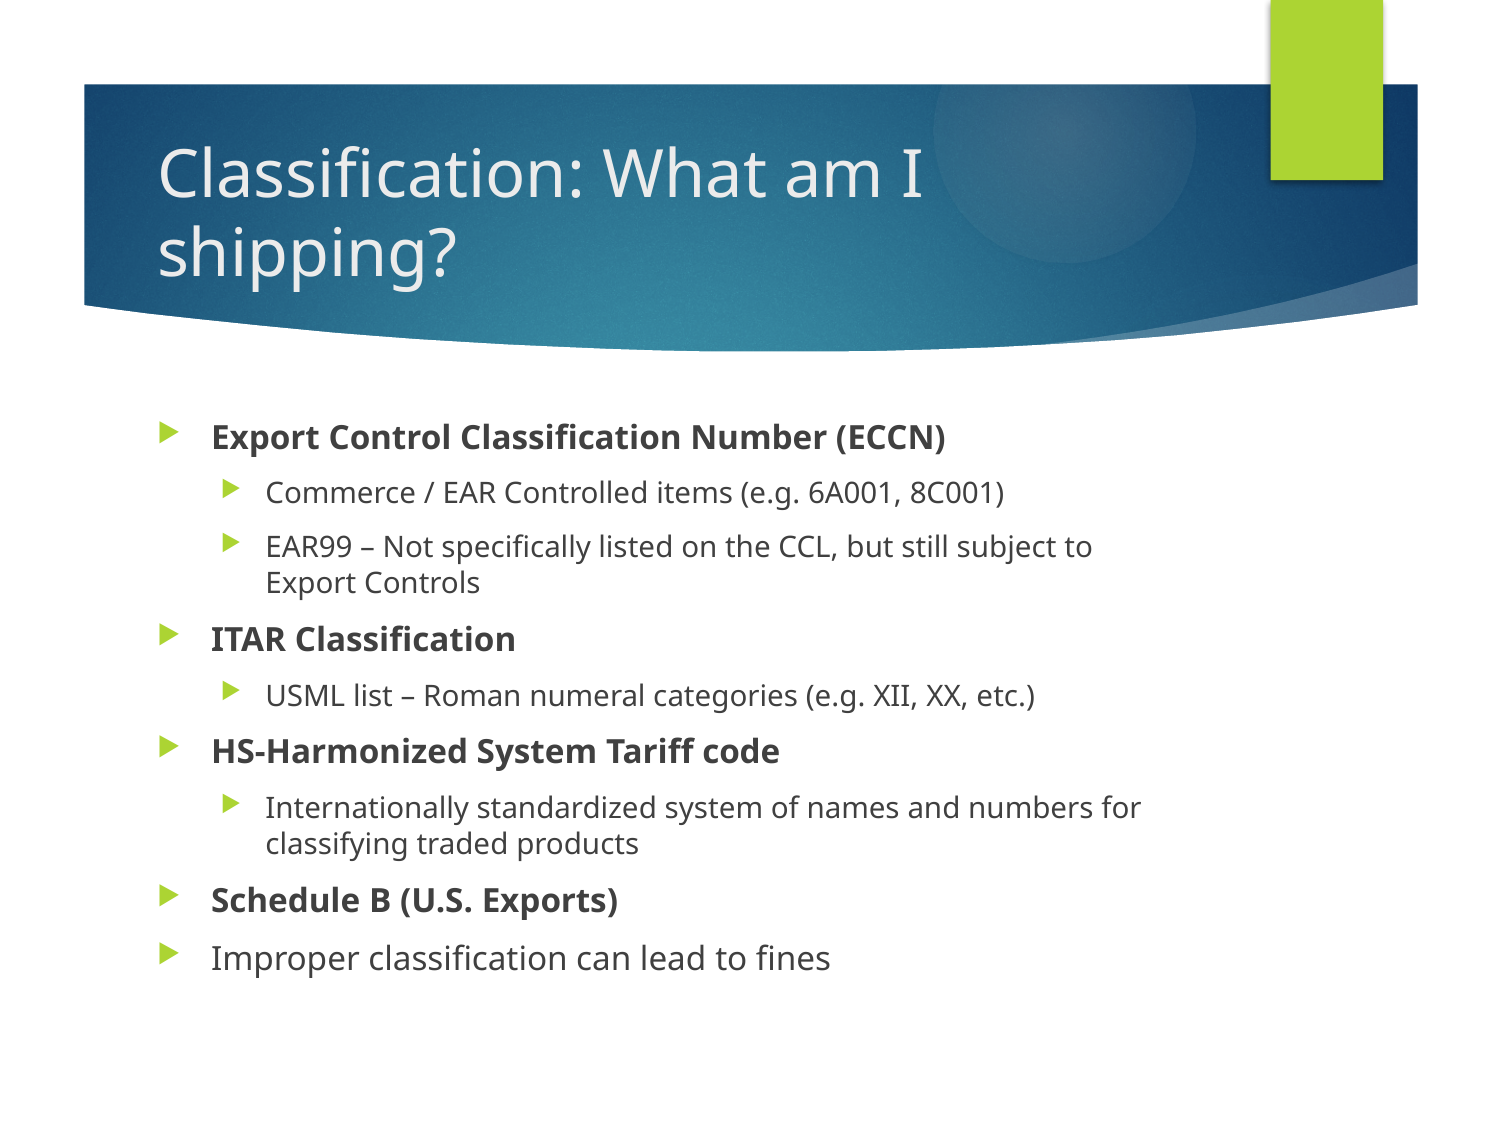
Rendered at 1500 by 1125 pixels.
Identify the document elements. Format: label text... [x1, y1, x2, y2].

list Export Control Classification Number (ECCN) Commerce / EAR Controlled items (e.g. 6A001, 8C001) EAR99 – Not specifically listed on the CCL, but still subject to Export Controls ITAR Classification USML list – Roman numeral categories (e.g. XII, XX, etc.) HS-Harmonized System Tariff code Internationally standardized system of names and numbers for classifying traded products Schedule B (U.S. Exports) Improper classification can lead to fines [142, 408, 1183, 988]
title Classification: What am I shipping? [142, 152, 1183, 269]
